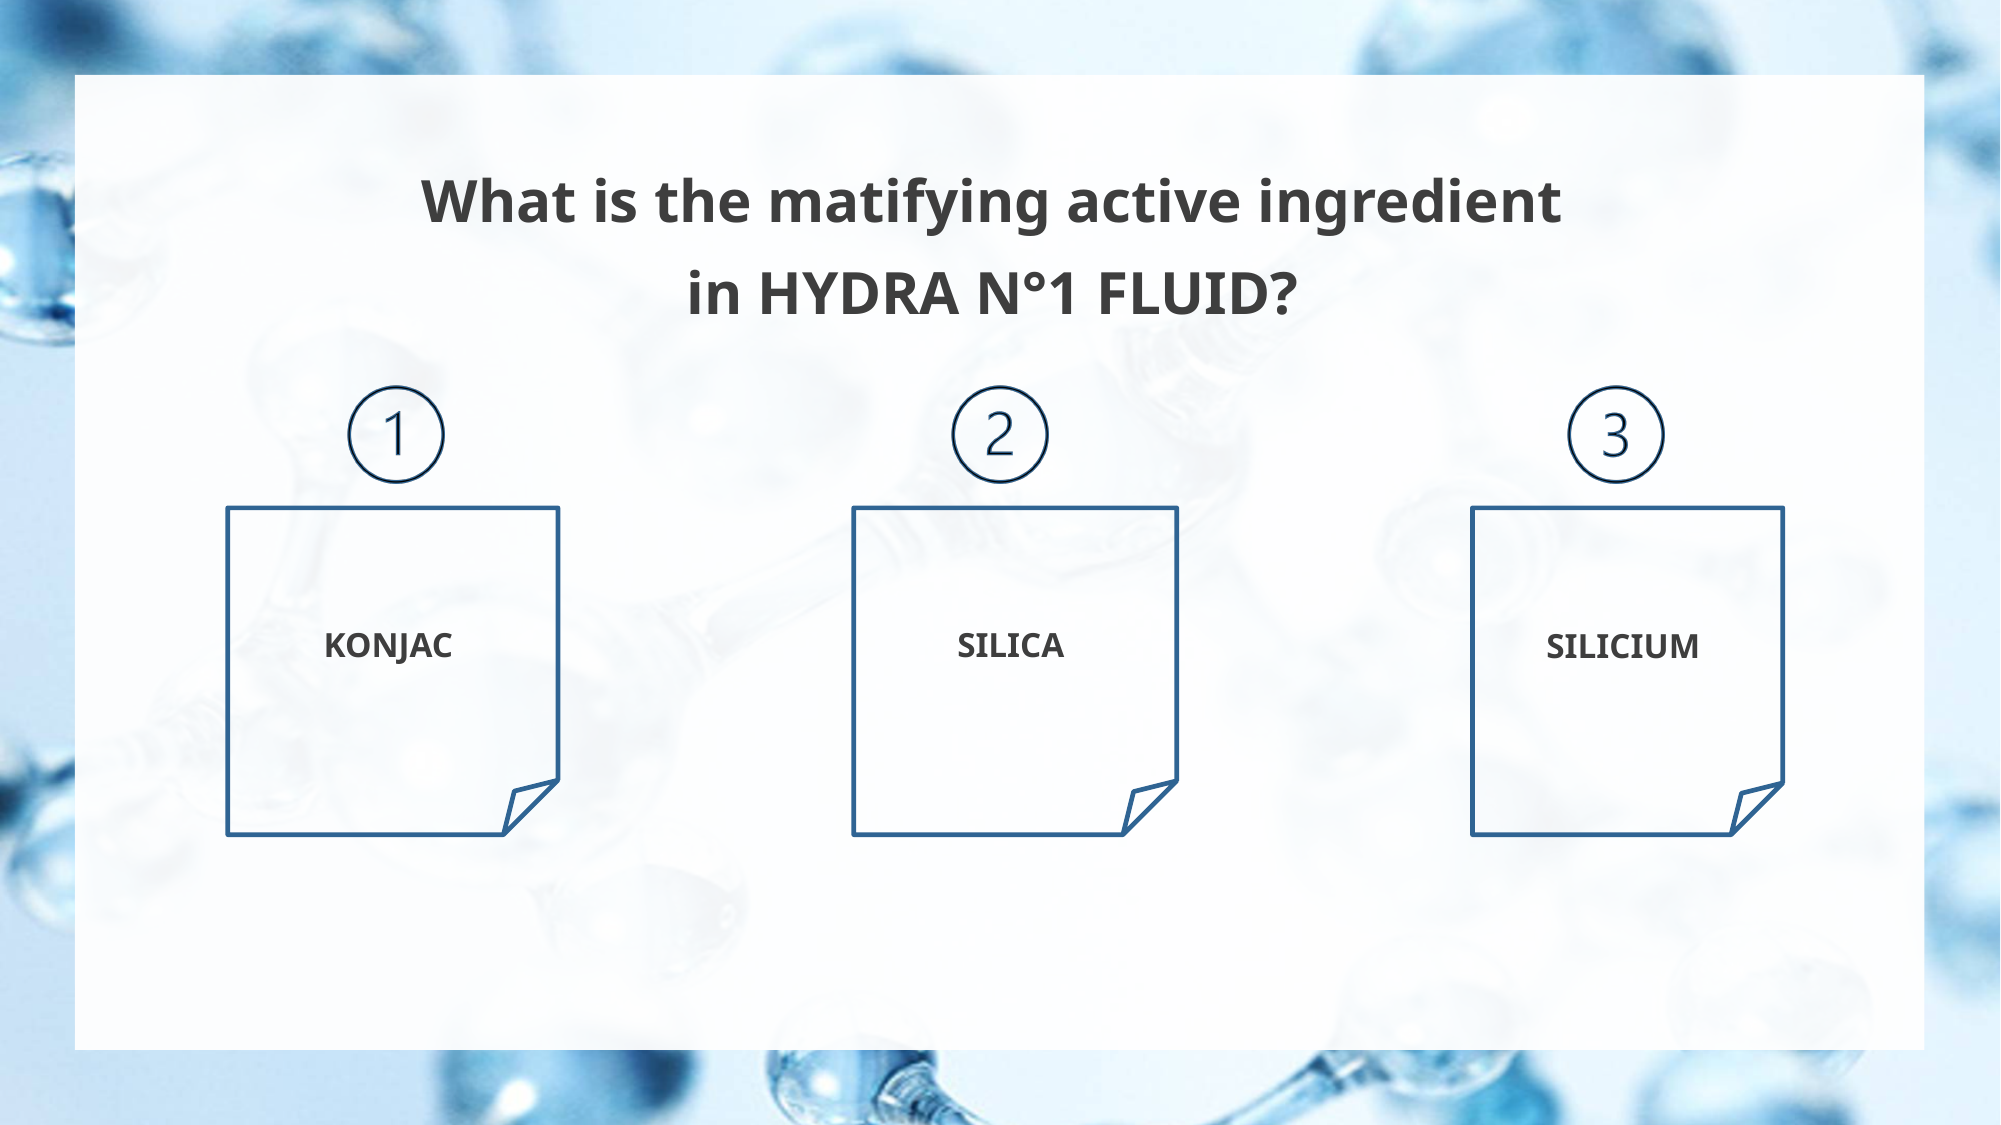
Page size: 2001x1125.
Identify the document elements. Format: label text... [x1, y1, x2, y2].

list What is the matifying active ingredient in hydra n°1 fluid? [154, 164, 1846, 974]
picture [0, 0, 2001, 1125]
text_box SILICA [853, 507, 1177, 835]
text_box SILICIUM [1472, 507, 1783, 835]
text_box KONJAC [227, 507, 558, 835]
